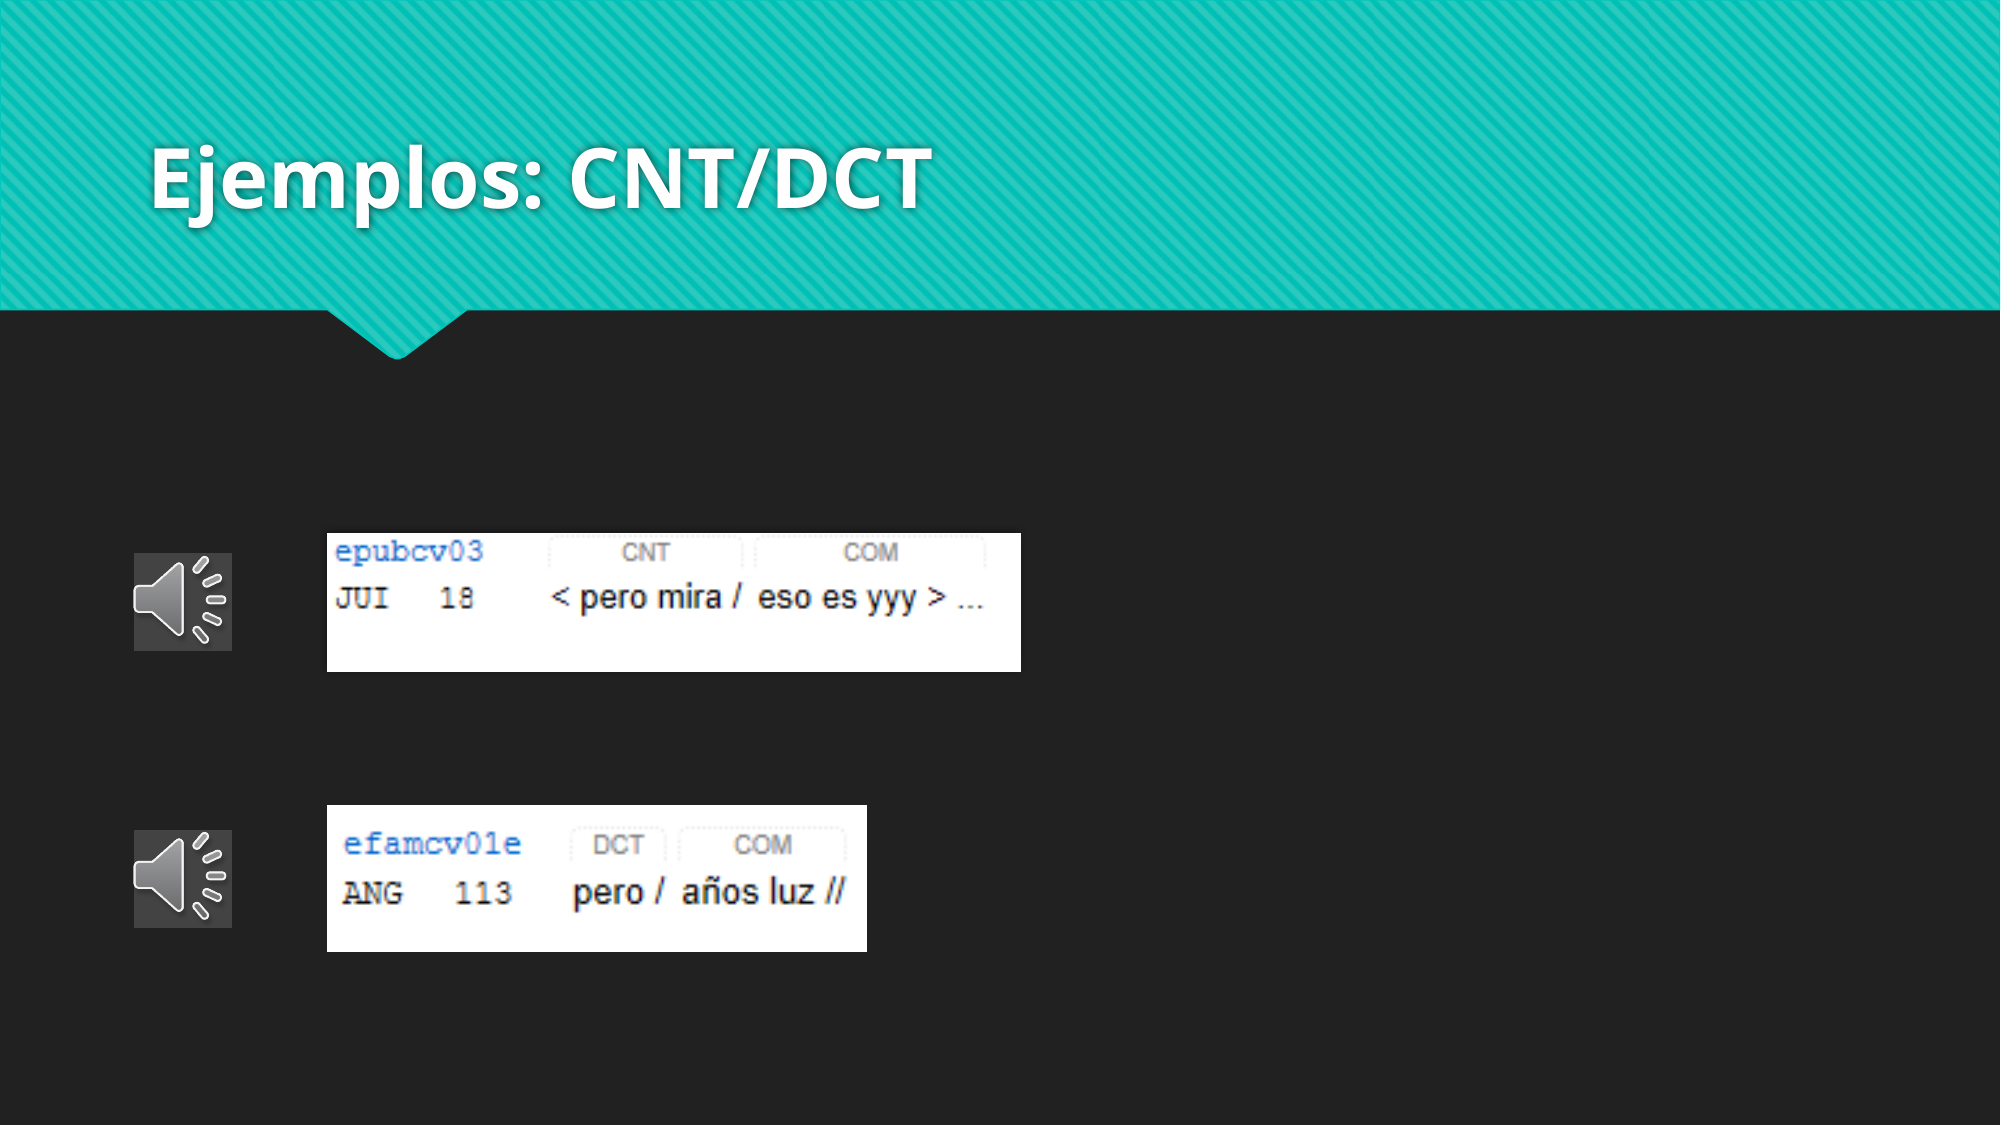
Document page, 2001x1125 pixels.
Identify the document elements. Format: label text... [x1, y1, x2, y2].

picture [132, 552, 234, 653]
picture [132, 828, 234, 929]
picture [327, 805, 867, 953]
title Ejemplos: CNT/DCT [132, 73, 1868, 233]
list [327, 533, 1021, 672]
